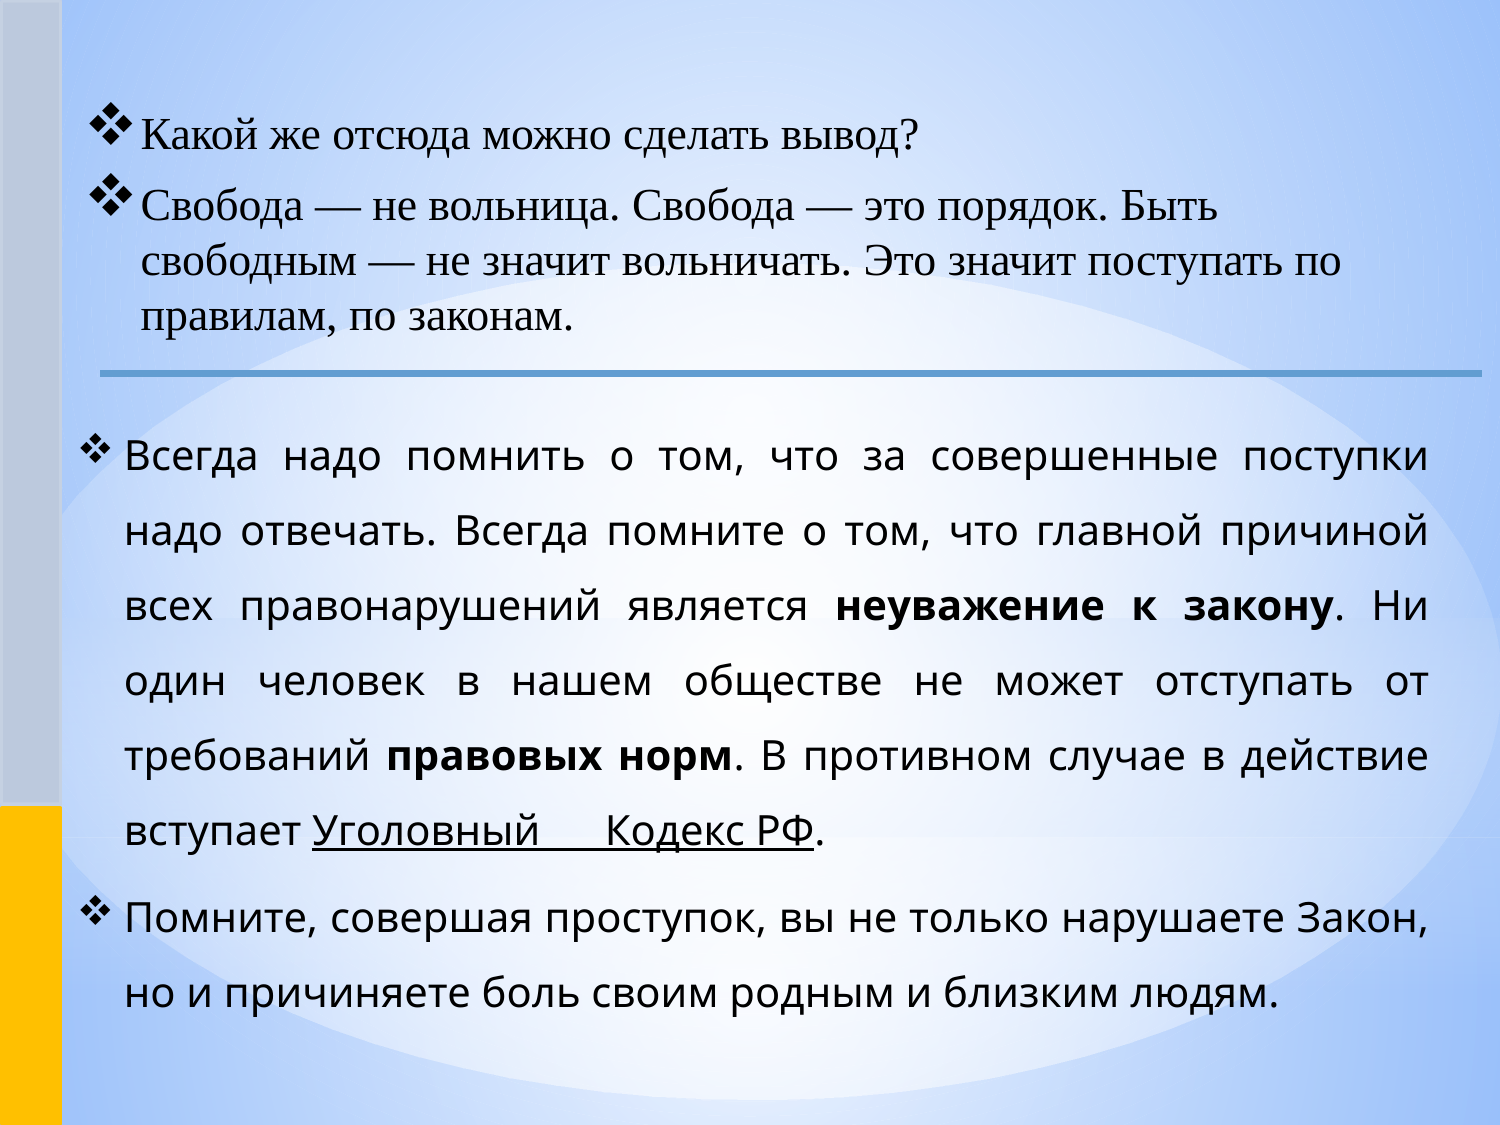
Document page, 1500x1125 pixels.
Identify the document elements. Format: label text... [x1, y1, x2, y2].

text_box Какой же отсюда можно сделать вывод? Свобода — не вольница. Свобода — это порядок. Быть свободным — не значит вольничать. Это значит поступать по правилам, по законам. Всегда надо помнить о том, что за совершенные поступки надо отвечать. Всегда помните о том, что главной причиной всех правонарушений является неуважение к закону. Ни один человек в нашем обществе не может отступать от требований правовых норм. В противном случае в действие вступает Уголовный Кодекс РФ. Помните, совершая проступок, вы не только нарушаете Закон, но и причиняете боль своим родным и близким людям. [67, 42, 1445, 1024]
picture [0, 0, 63, 1125]
